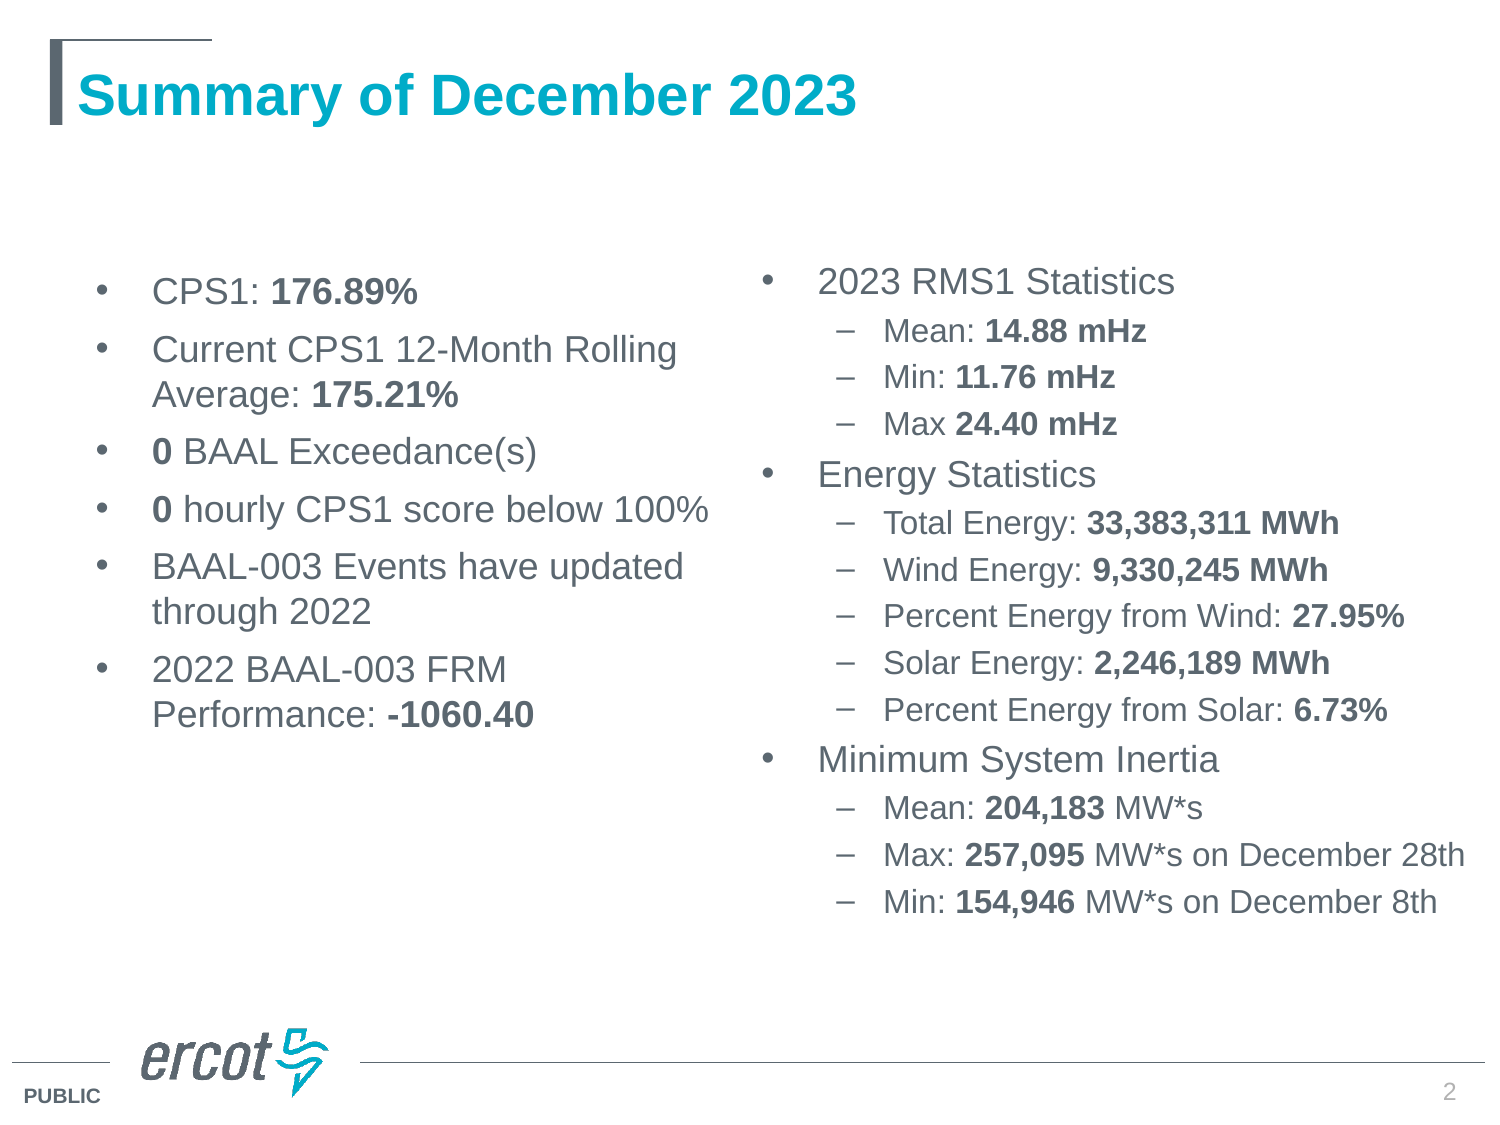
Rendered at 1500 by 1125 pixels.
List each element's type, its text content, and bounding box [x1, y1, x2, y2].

text_box 2023 RMS1 Statistics Mean: 14.88 mHz Min: 11.76 mHz Max 24.40 mHz Energy Statistics Total Energy: 33,383,311 MWh Wind Energy: 9,330,245 MWh Percent Energy from Wind: 27.95% Solar Energy: 2,246,189 MWh Percent Energy from Solar: 6.73% Minimum System Inertia Mean: 204,183 MW*s Max: 257,095 MW*s on December 28th Min: 154,946 MW*s on December 8th [746, 249, 1488, 1025]
picture [137, 1024, 332, 1100]
list CPS1: 176.89% Current CPS1 12-Month Rolling Average: 175.21% 0 BAAL Exceedance(s) 0 hourly CPS1 score below 100% BAAL-003 Events have updated through 2022 2022 BAAL-003 FRM Performance: -1060.40 [80, 259, 746, 935]
title Summary of December 2023 [62, 50, 1450, 118]
slide_number 2 [1412, 1076, 1488, 1104]
